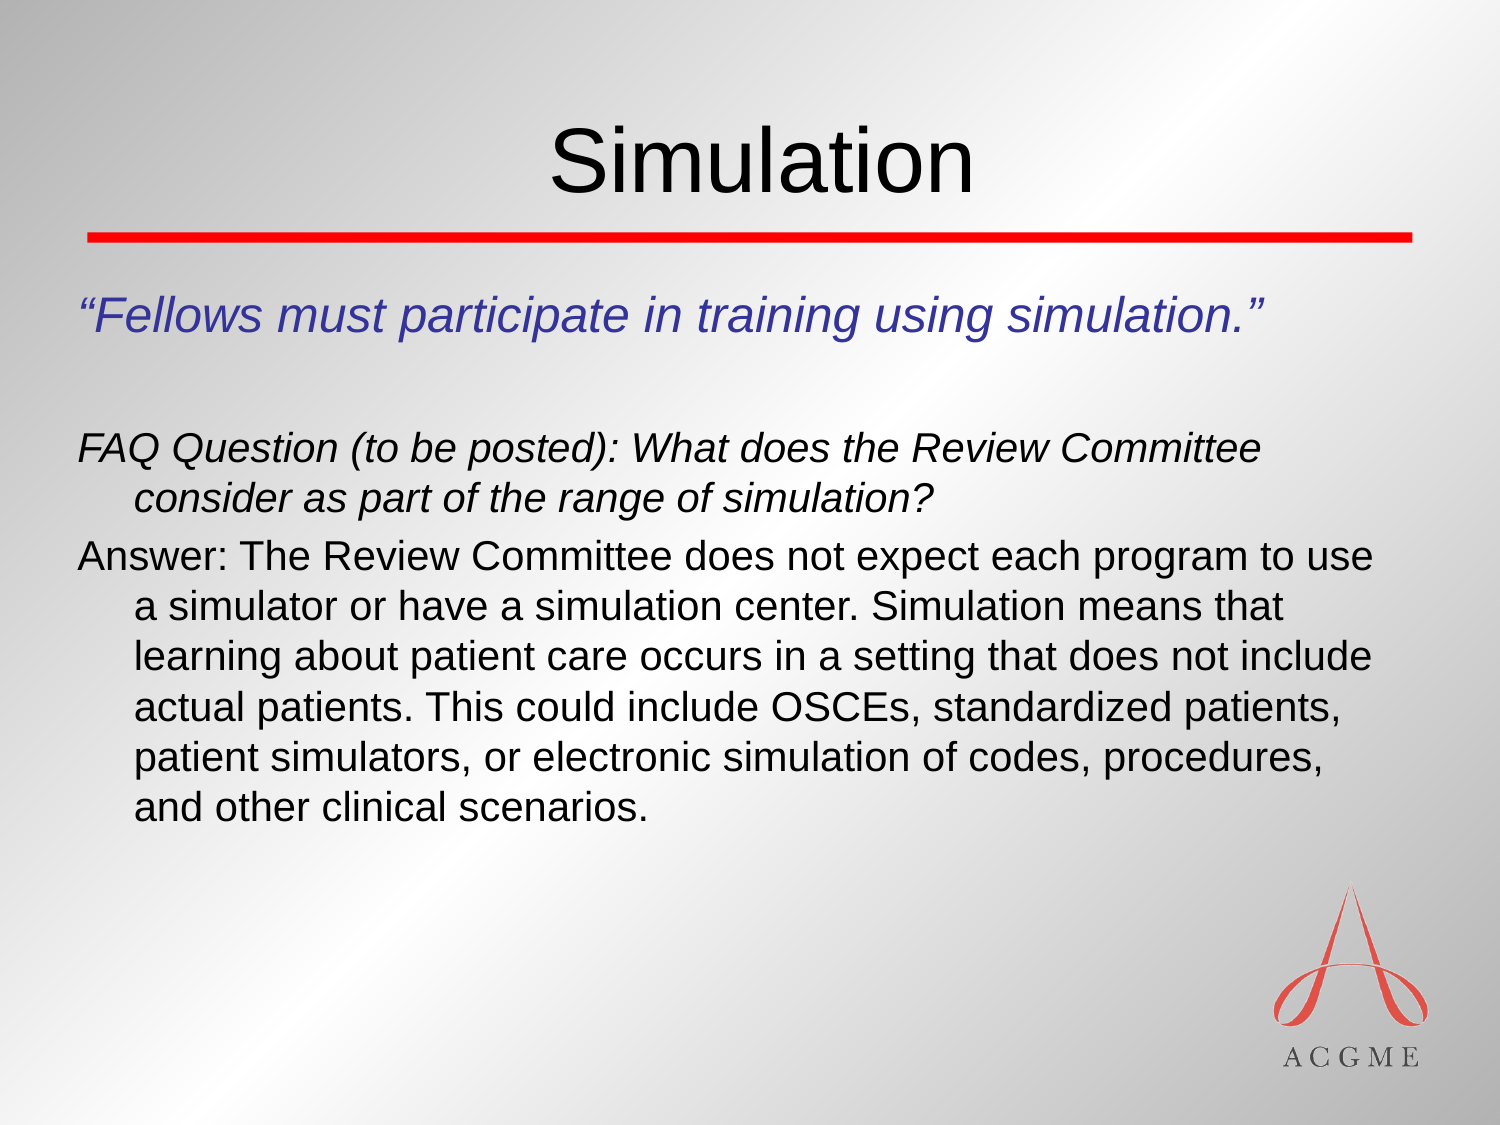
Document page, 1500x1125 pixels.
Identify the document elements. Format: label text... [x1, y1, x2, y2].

title Simulation [87, 87, 1438, 226]
list “Fellows must participate in training using simulation.” FAQ Question (to be posted): What does the Review Committee consider as part of the range of simulation? Answer: The Review Committee does not expect each program to use a simulator or have a simulation center. Simulation means that learning about patient care occurs in a setting that does not include actual patients. This could include OSCEs, standardized patients, patient simulators, or electronic simulation of codes, procedures, and other clinical scenarios. [62, 274, 1413, 1018]
